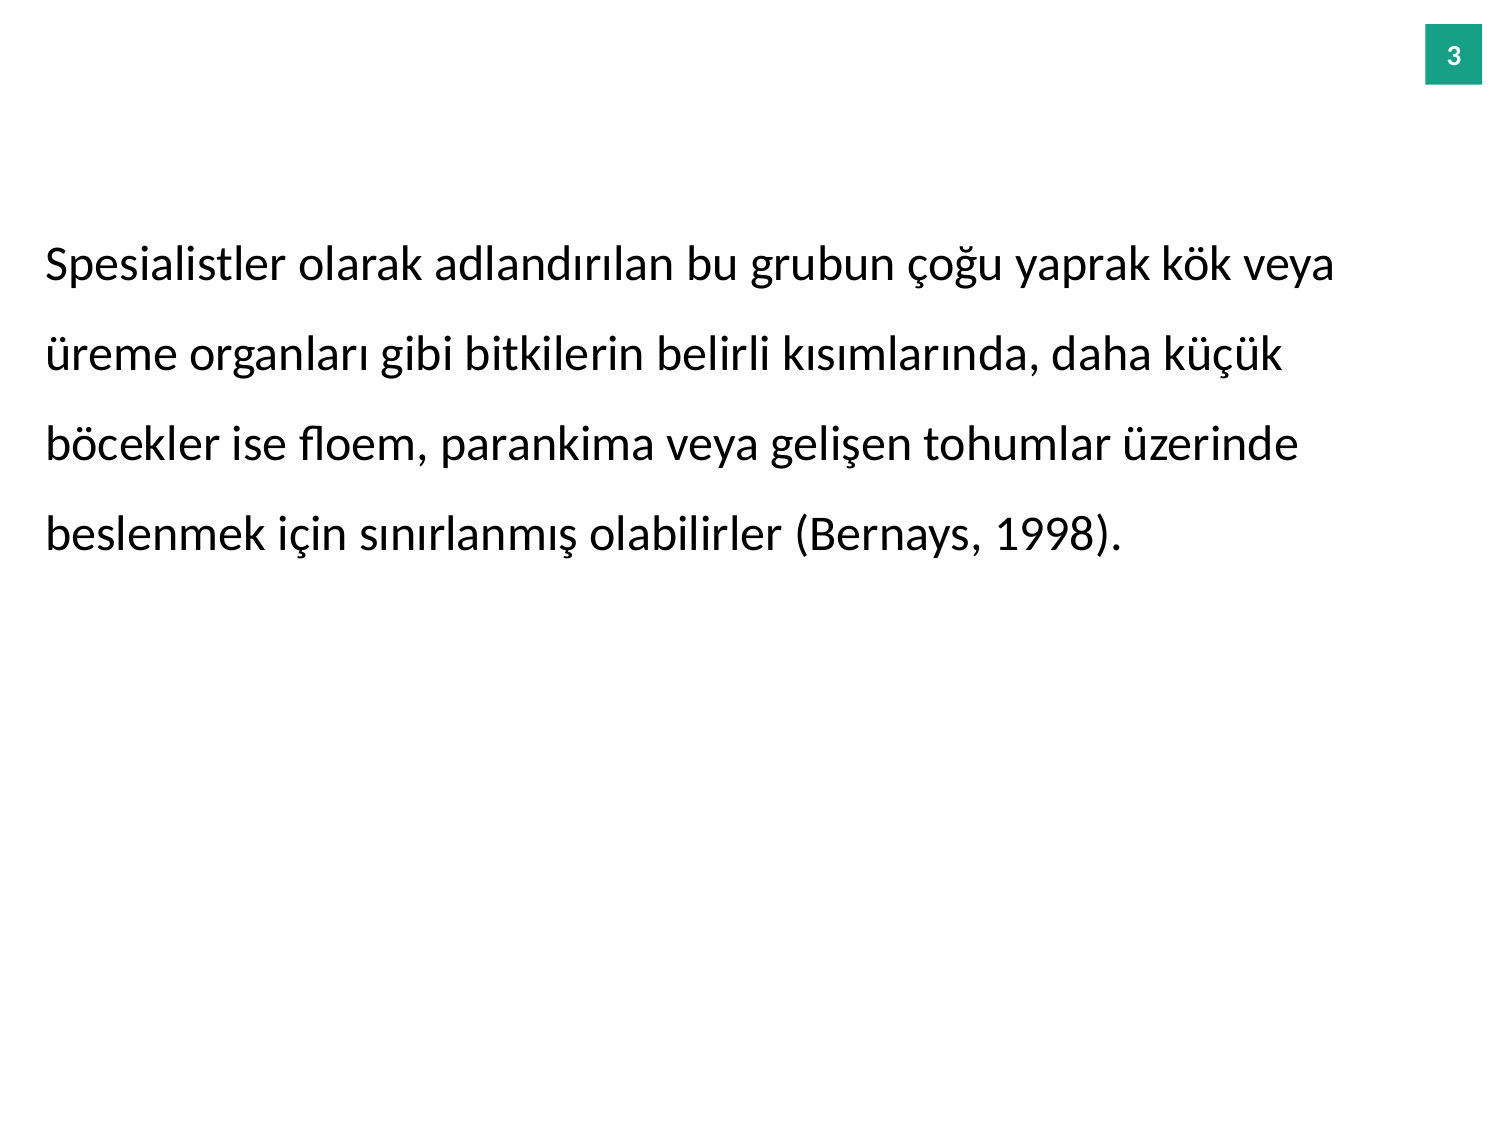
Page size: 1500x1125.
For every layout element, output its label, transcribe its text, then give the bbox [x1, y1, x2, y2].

list Spesialistler olarak adlandırılan bu grubun çoğu yaprak kök veya üreme organları gibi bitkilerin belirli kısımlarında, daha küçük böcekler ise floem, parankima veya gelişen tohumlar üzerinde beslenmek için sınırlanmış olabilirler (Bernays, 1998). [30, 193, 1473, 1061]
